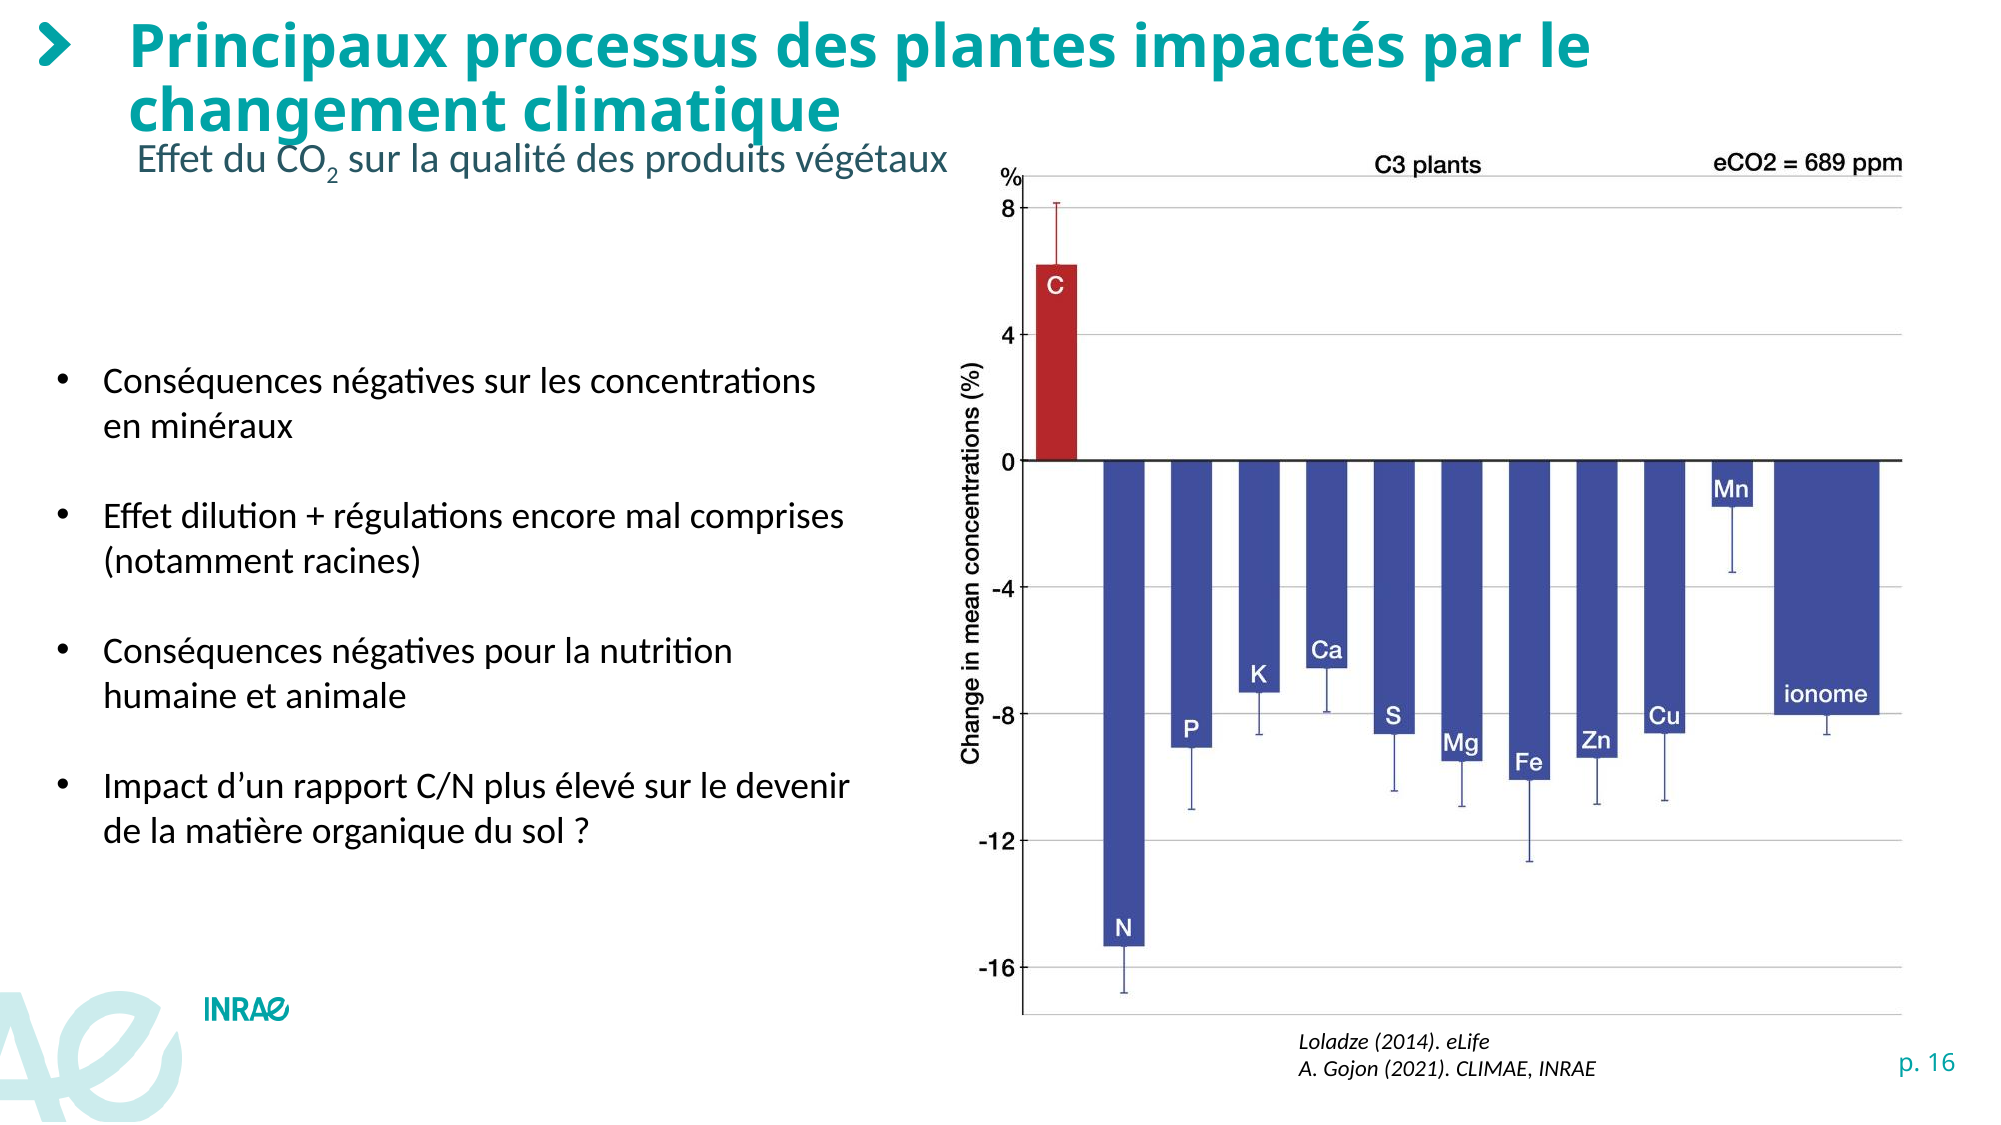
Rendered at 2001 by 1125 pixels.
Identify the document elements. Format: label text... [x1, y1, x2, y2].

picture [0, 983, 328, 1122]
subtitle Effet du CO2 sur la qualité des produits végétaux [84, 124, 1673, 236]
text_box Conséquences négatives sur les concentrations en minéraux Effet dilution + régulations encore mal comprises (notamment racines) Conséquences négatives pour la nutrition humaine et animale Impact d’un rapport C/N plus élevé sur le devenir de la matière organique du sol ? [41, 318, 868, 859]
picture [959, 150, 1904, 1016]
picture [39, 22, 72, 66]
title Principaux processus des plantes impactés par le changement climatique [39, 7, 1881, 153]
text_box Loladze (2014). eLife A. Gojon (2021). CLIMAE, INRAE [1284, 984, 2000, 1117]
